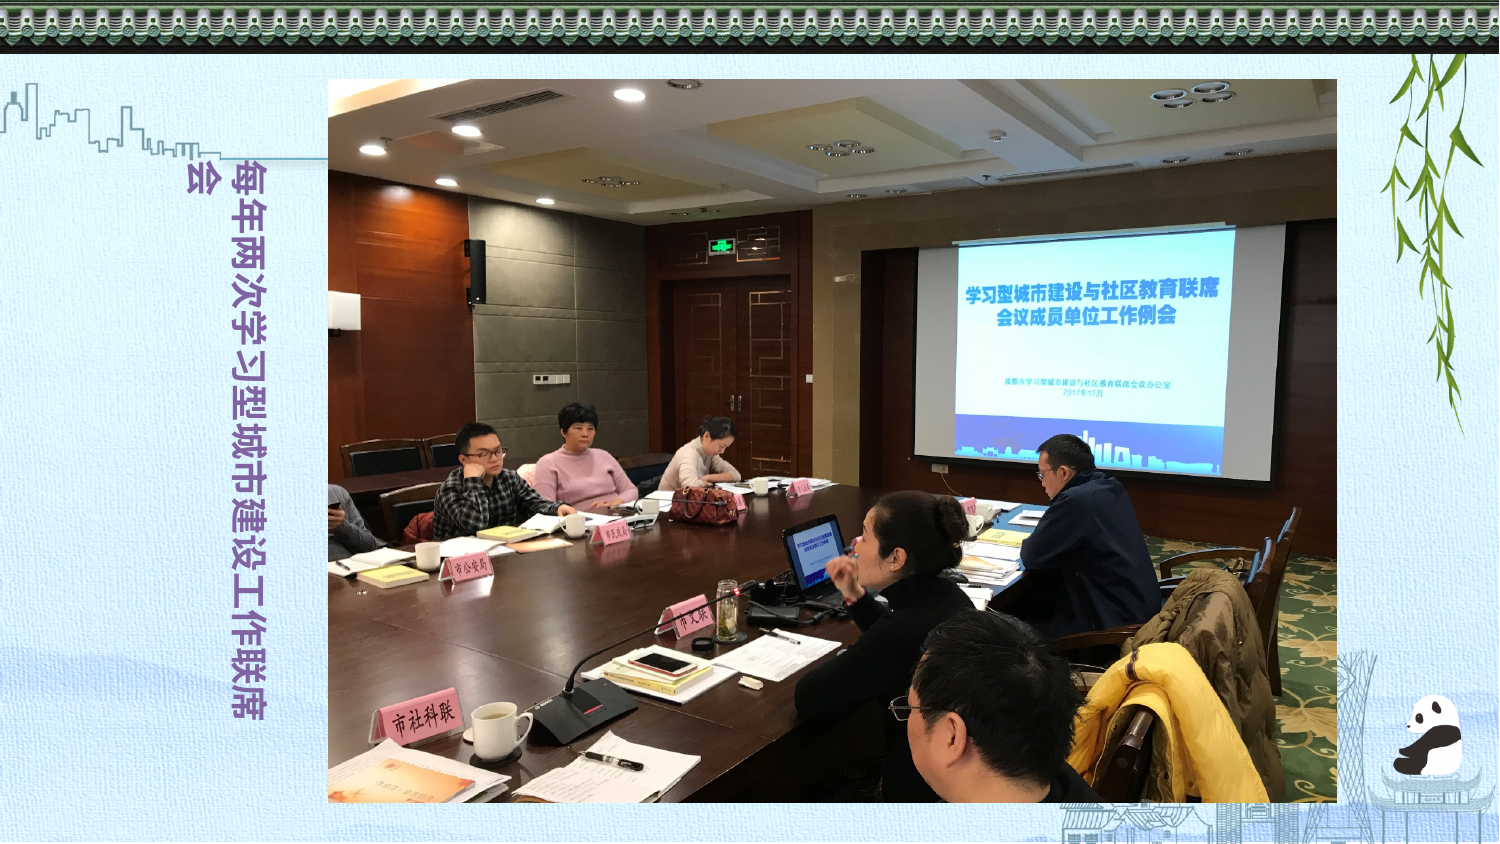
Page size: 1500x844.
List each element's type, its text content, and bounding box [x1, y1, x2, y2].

picture [1393, 694, 1462, 775]
picture [0, 0, 1500, 842]
text_box 每年两次学习型城市建设工作联席会 [205, 144, 281, 767]
